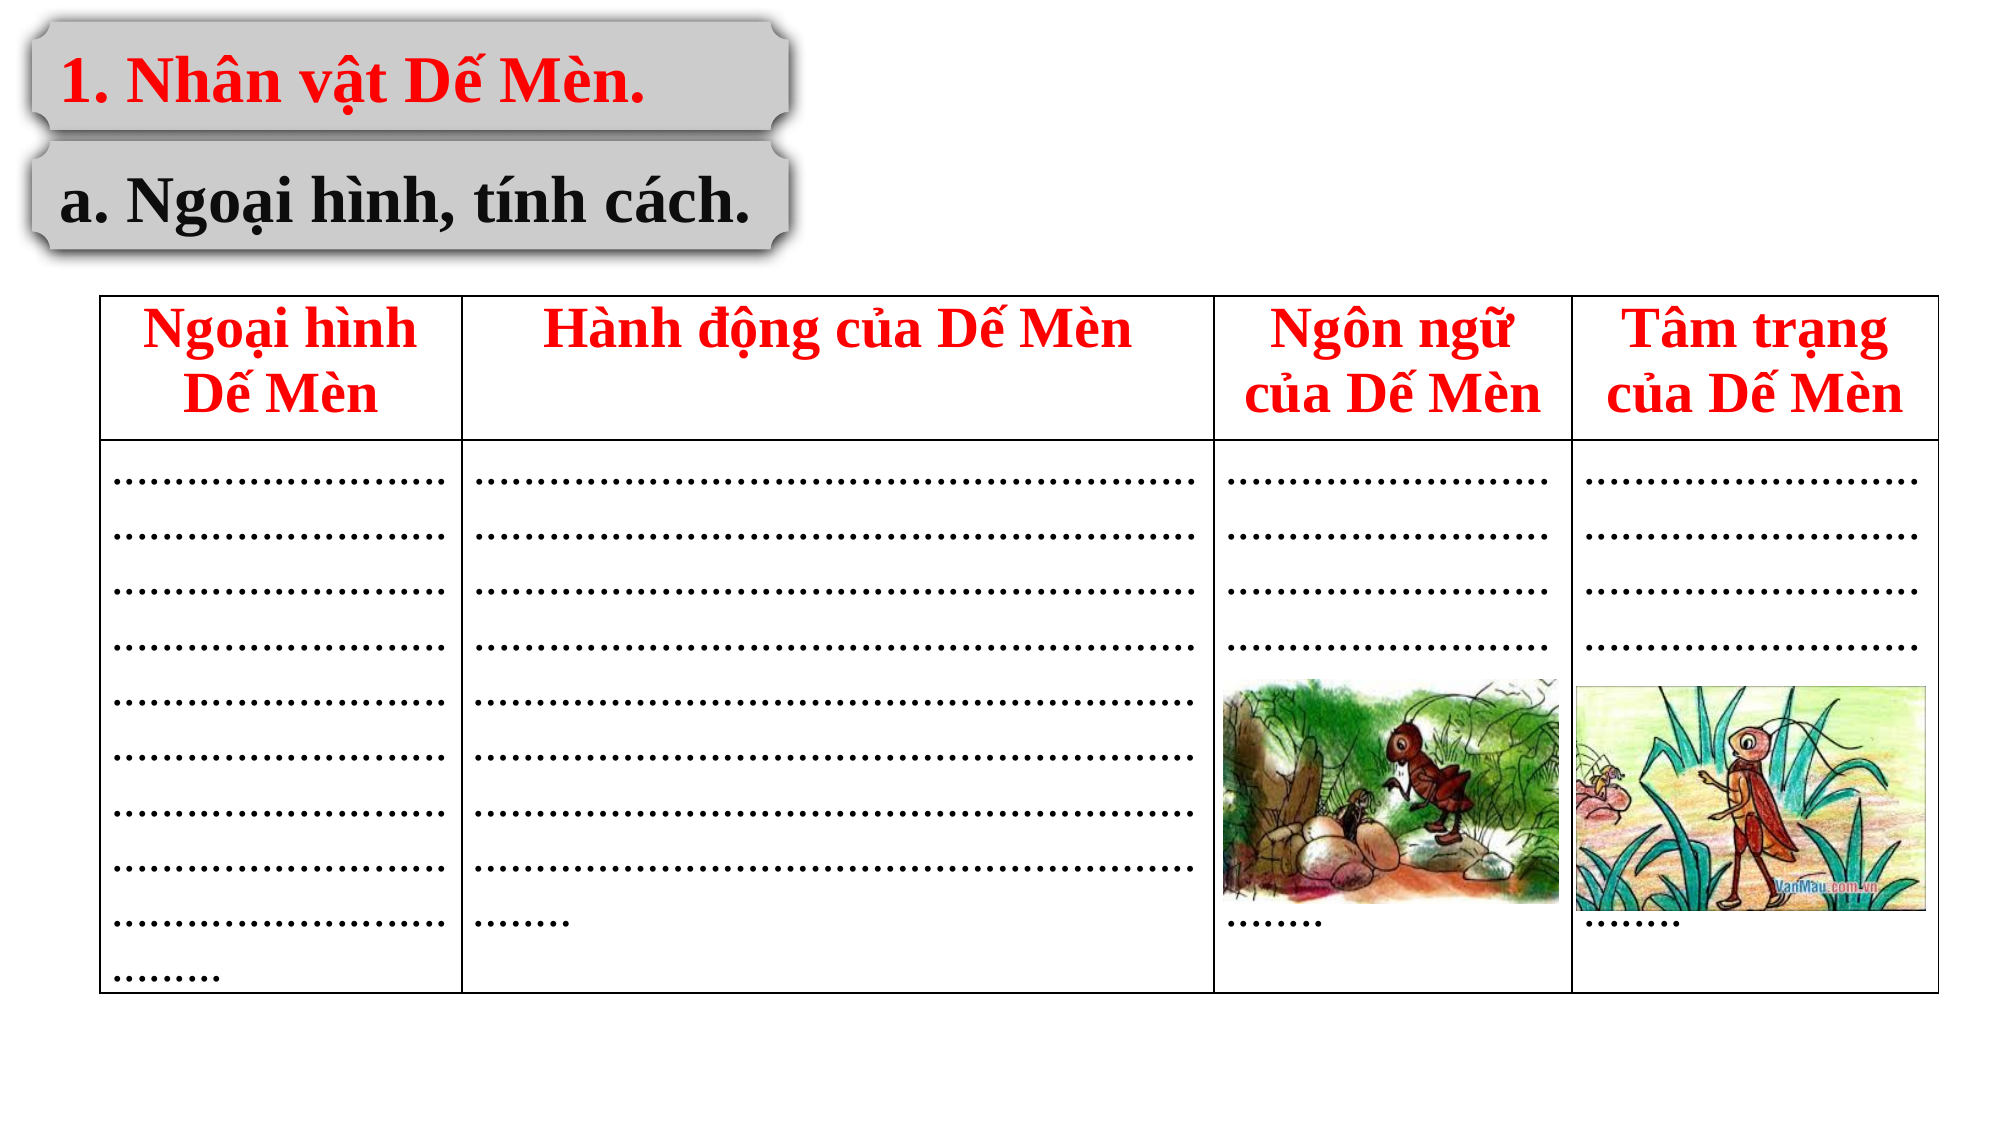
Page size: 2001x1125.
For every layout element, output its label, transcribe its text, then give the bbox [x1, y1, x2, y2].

table_cell ........................................................................................................................................................................................................................ [1215, 441, 1571, 992]
text_box a. Ngoại hình, tính cách. [31, 140, 790, 251]
table_cell ........................................................................................................................................................................................................................................................................................................................................................................................................................................................................................ [463, 441, 1213, 992]
table_cell ............................................................................................................................................................................................................................................................ [101, 441, 461, 992]
table_header Tâm trạng của Dế Mèn [1573, 297, 1938, 439]
text_box 1. Nhân vật Dế Mèn. [31, 20, 790, 130]
table_header Ngôn ngữ của Dế Mèn [1215, 297, 1571, 439]
table_header Ngoại hình Dế Mèn [101, 297, 461, 439]
picture [1223, 679, 1559, 904]
table_cell ................................................................................................................................................................................................................................ [1573, 441, 1938, 992]
picture [1576, 686, 1926, 911]
table_header Hành động của Dế Mèn [463, 297, 1213, 439]
